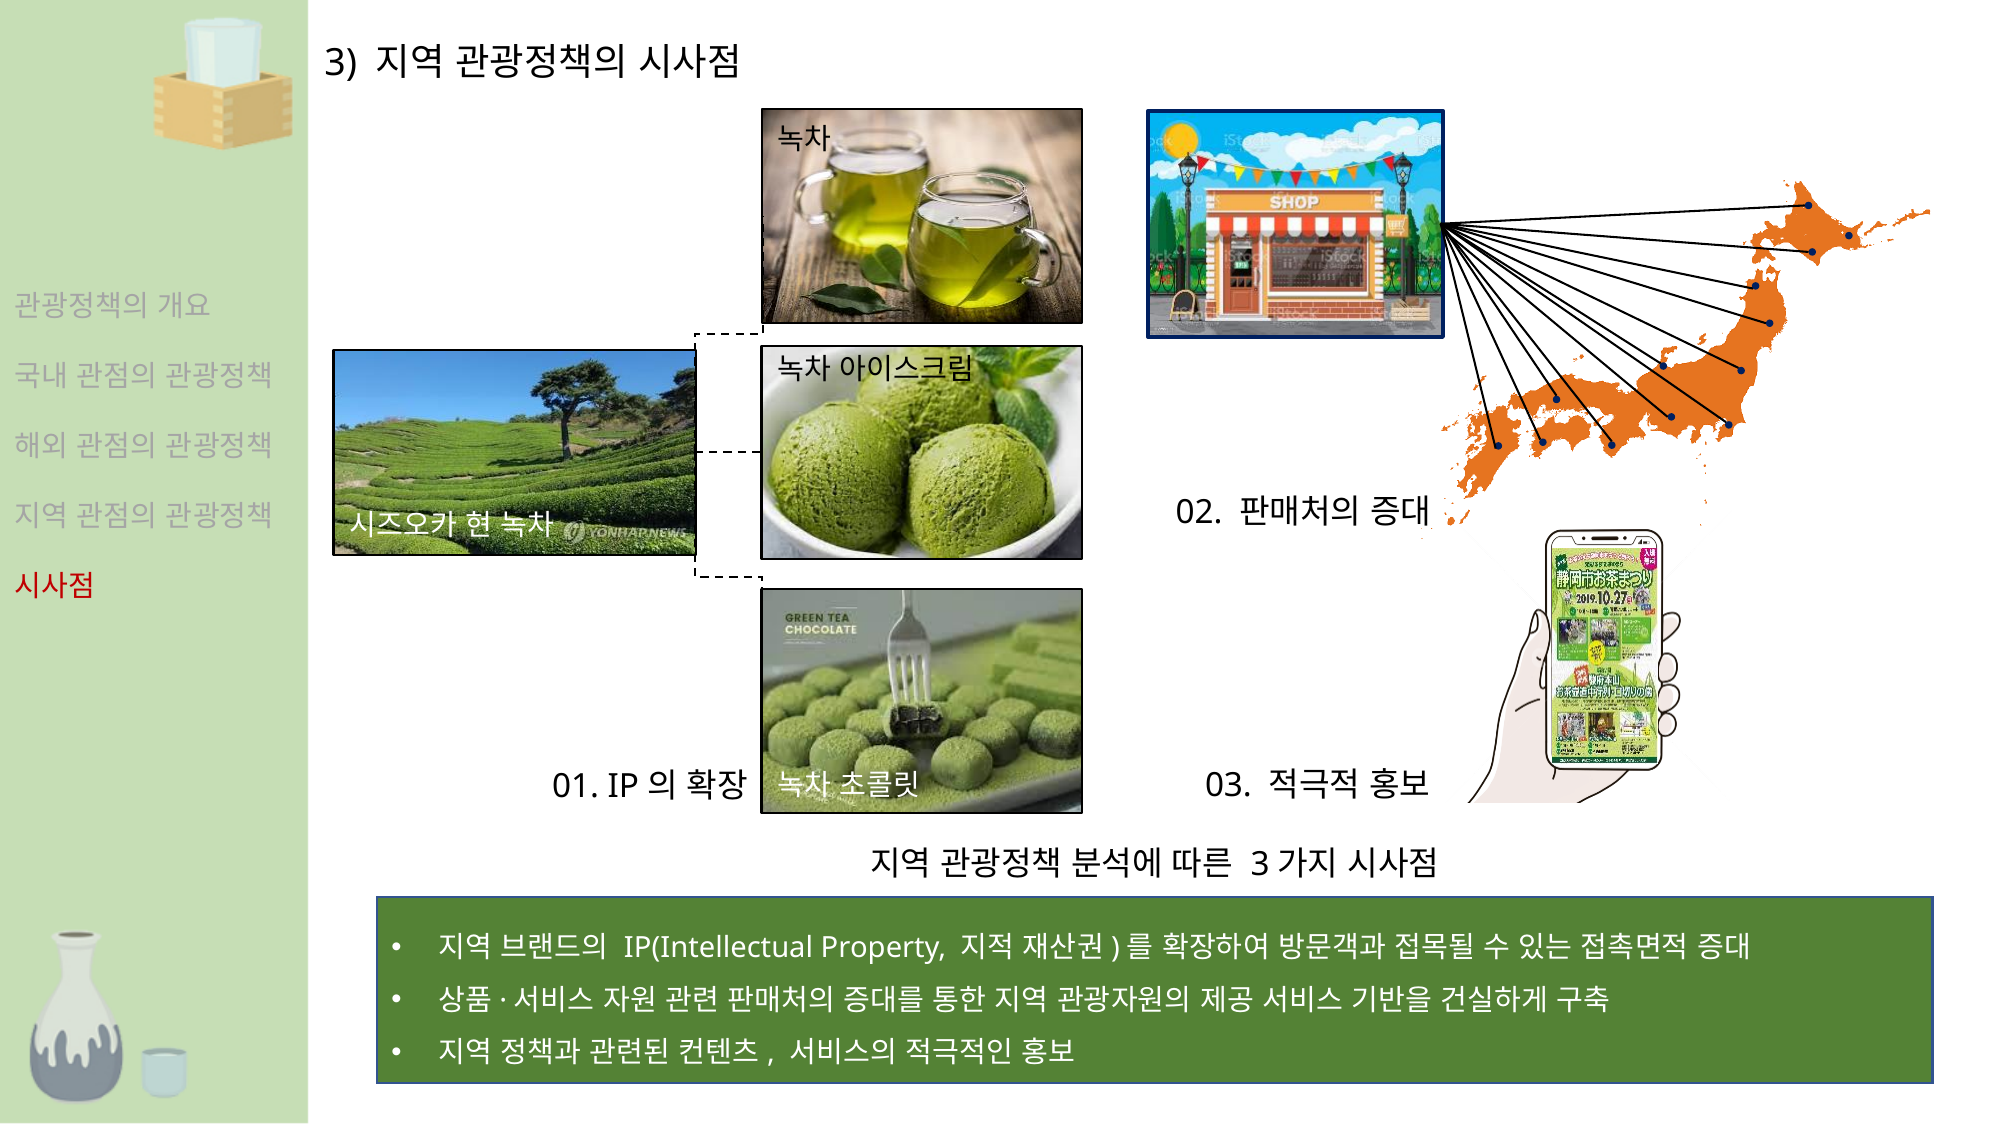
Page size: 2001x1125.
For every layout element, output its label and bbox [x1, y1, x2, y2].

text_box [1150, 112, 1931, 539]
text_box [0, 0, 2000, 1125]
text_box [334, 110, 1081, 813]
text_box [1445, 510, 1733, 803]
